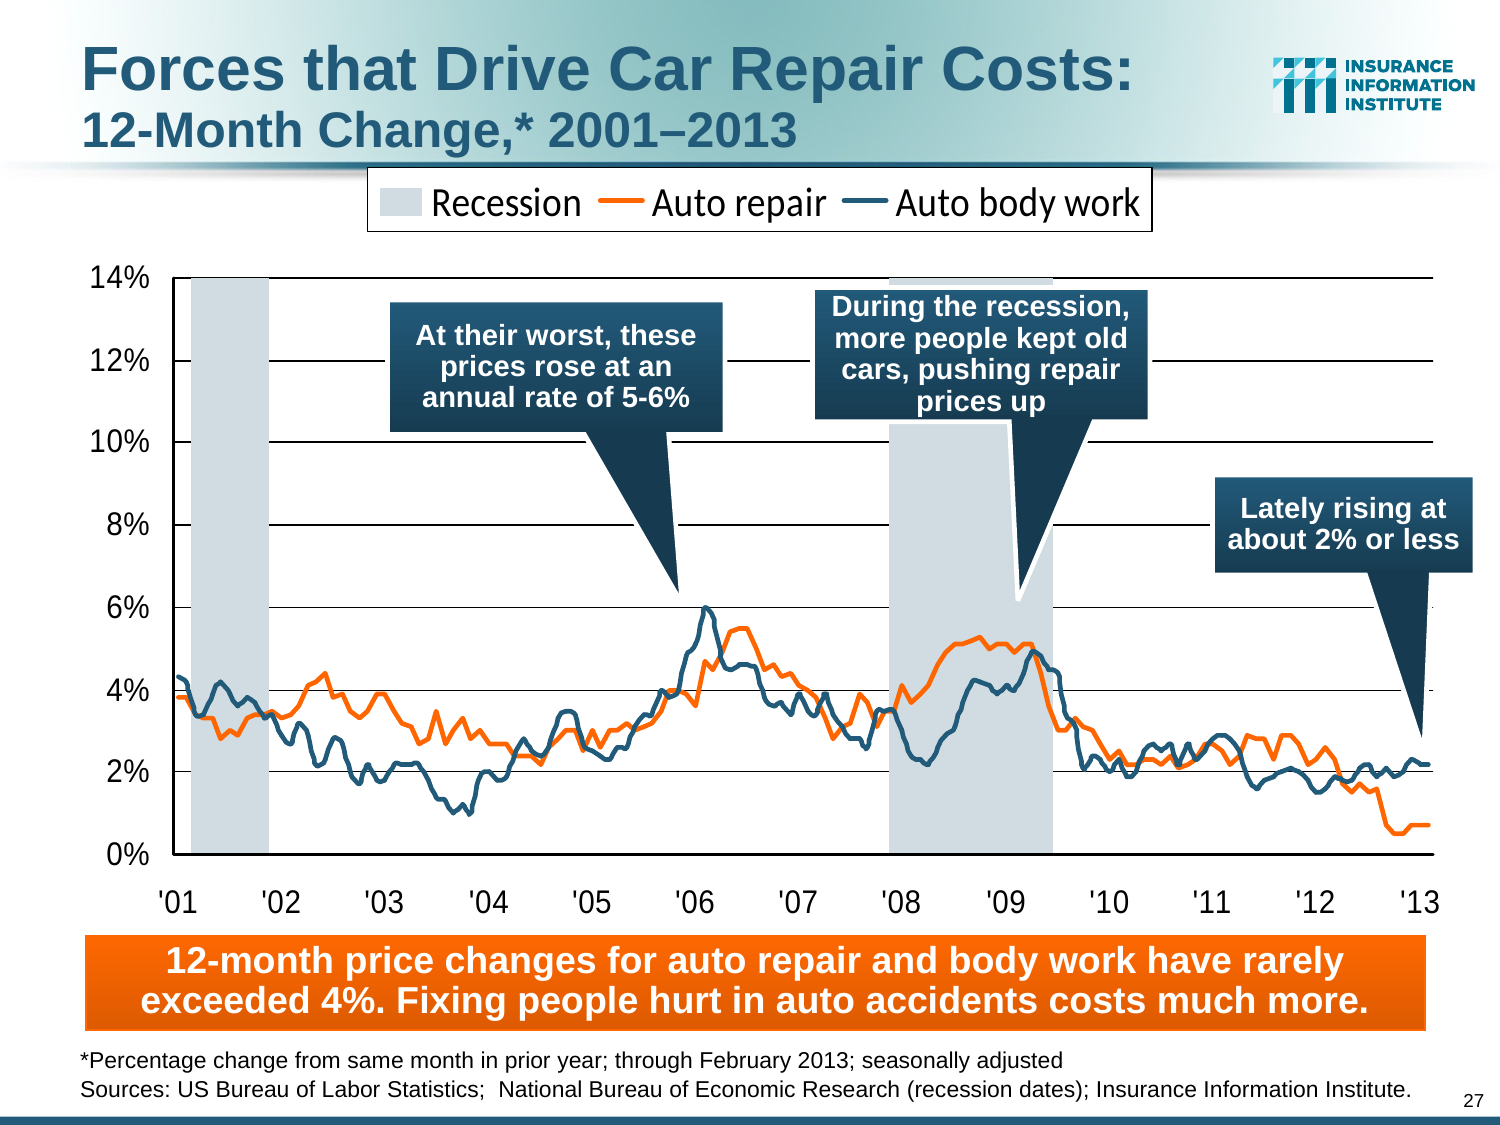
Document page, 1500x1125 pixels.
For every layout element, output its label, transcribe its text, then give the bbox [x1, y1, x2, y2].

text_box Lately rising at about 2% or less [1450, 474, 1476, 575]
text_box 27 [1452, 1091, 1485, 1111]
text_box 12-month price changes for auto repair and body work have rarely exceeded 4%. Fixing people hurt in auto accidents costs much more. [85, 956, 1425, 1030]
text_box *Percentage change from same month in prior year; through February 2013; seasonally adjusted Sources: US Bureau of Labor Statistics; National Bureau of Economic Research (recession dates); Insurance Information Institute. [20, 1050, 1452, 1125]
title Forces that Drive Car Repair Costs: 12-Month Change,* 2001–2013 [73, 26, 1289, 155]
picture [0, 0, 1500, 189]
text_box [76, 153, 1446, 948]
